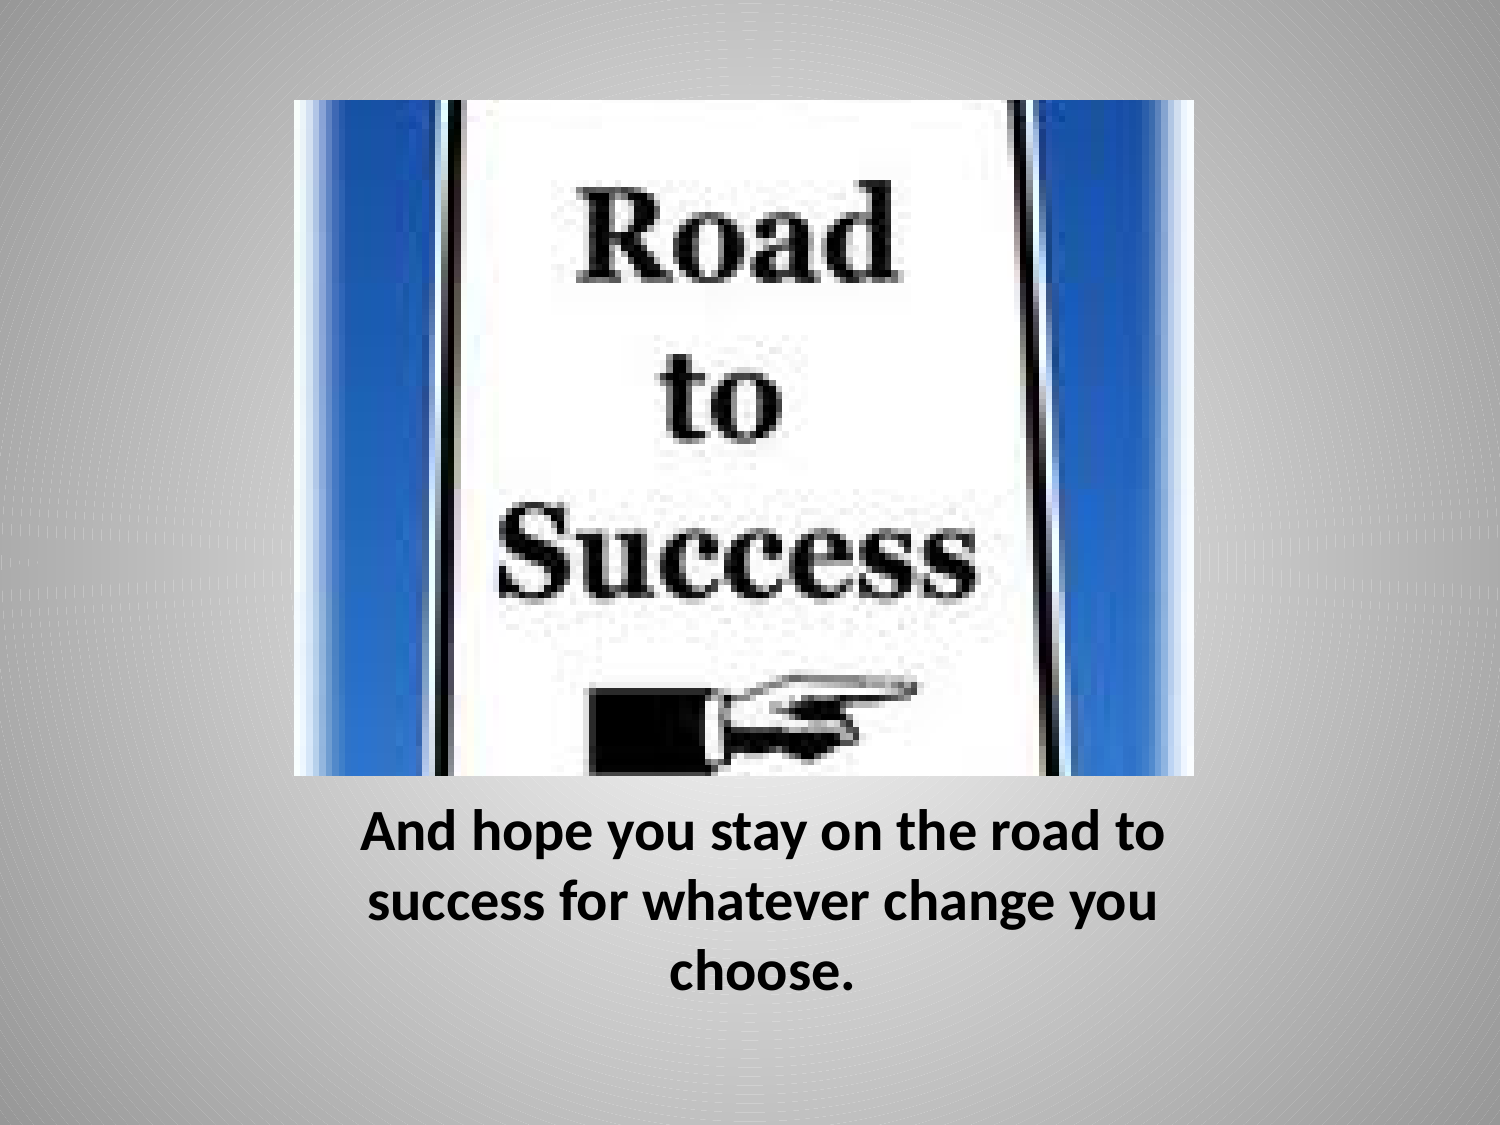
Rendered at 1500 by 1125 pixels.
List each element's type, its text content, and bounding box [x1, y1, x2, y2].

picture [293, 100, 1195, 776]
title And hope you stay on the road to success for whatever change you choose. [312, 810, 1213, 1010]
